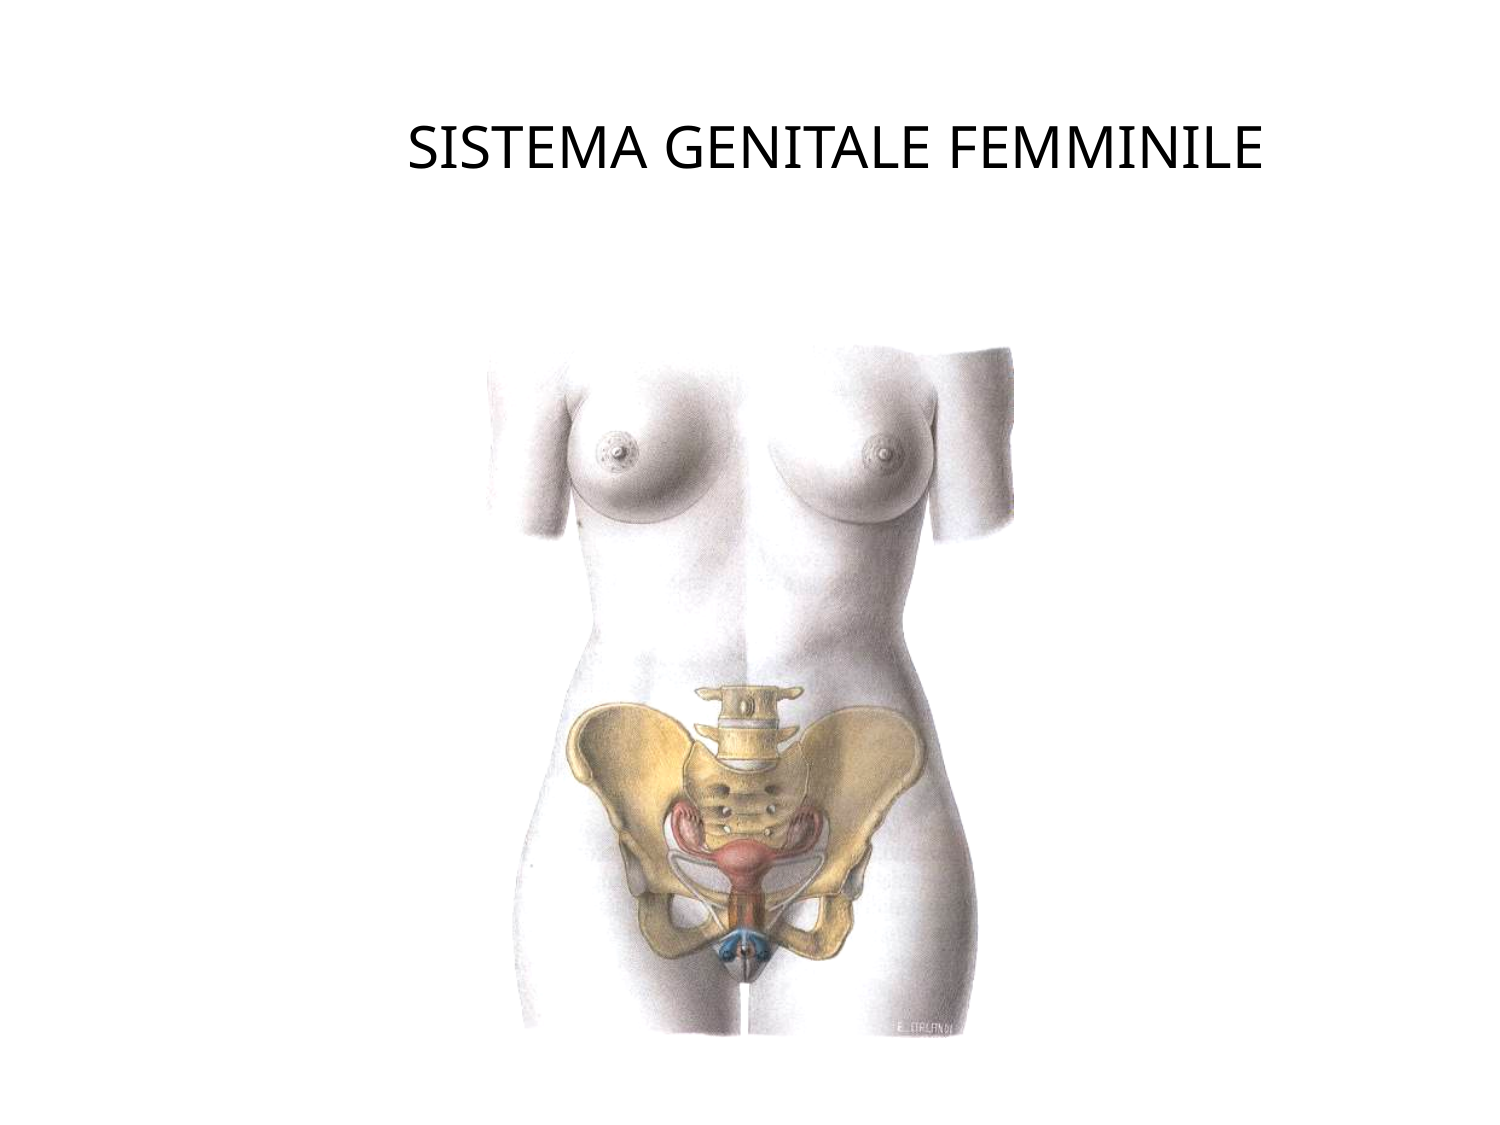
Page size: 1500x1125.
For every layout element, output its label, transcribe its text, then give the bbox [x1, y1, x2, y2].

picture [486, 343, 1014, 1038]
title SISTEMA GENITALE FEMMINILE [274, 110, 1400, 242]
